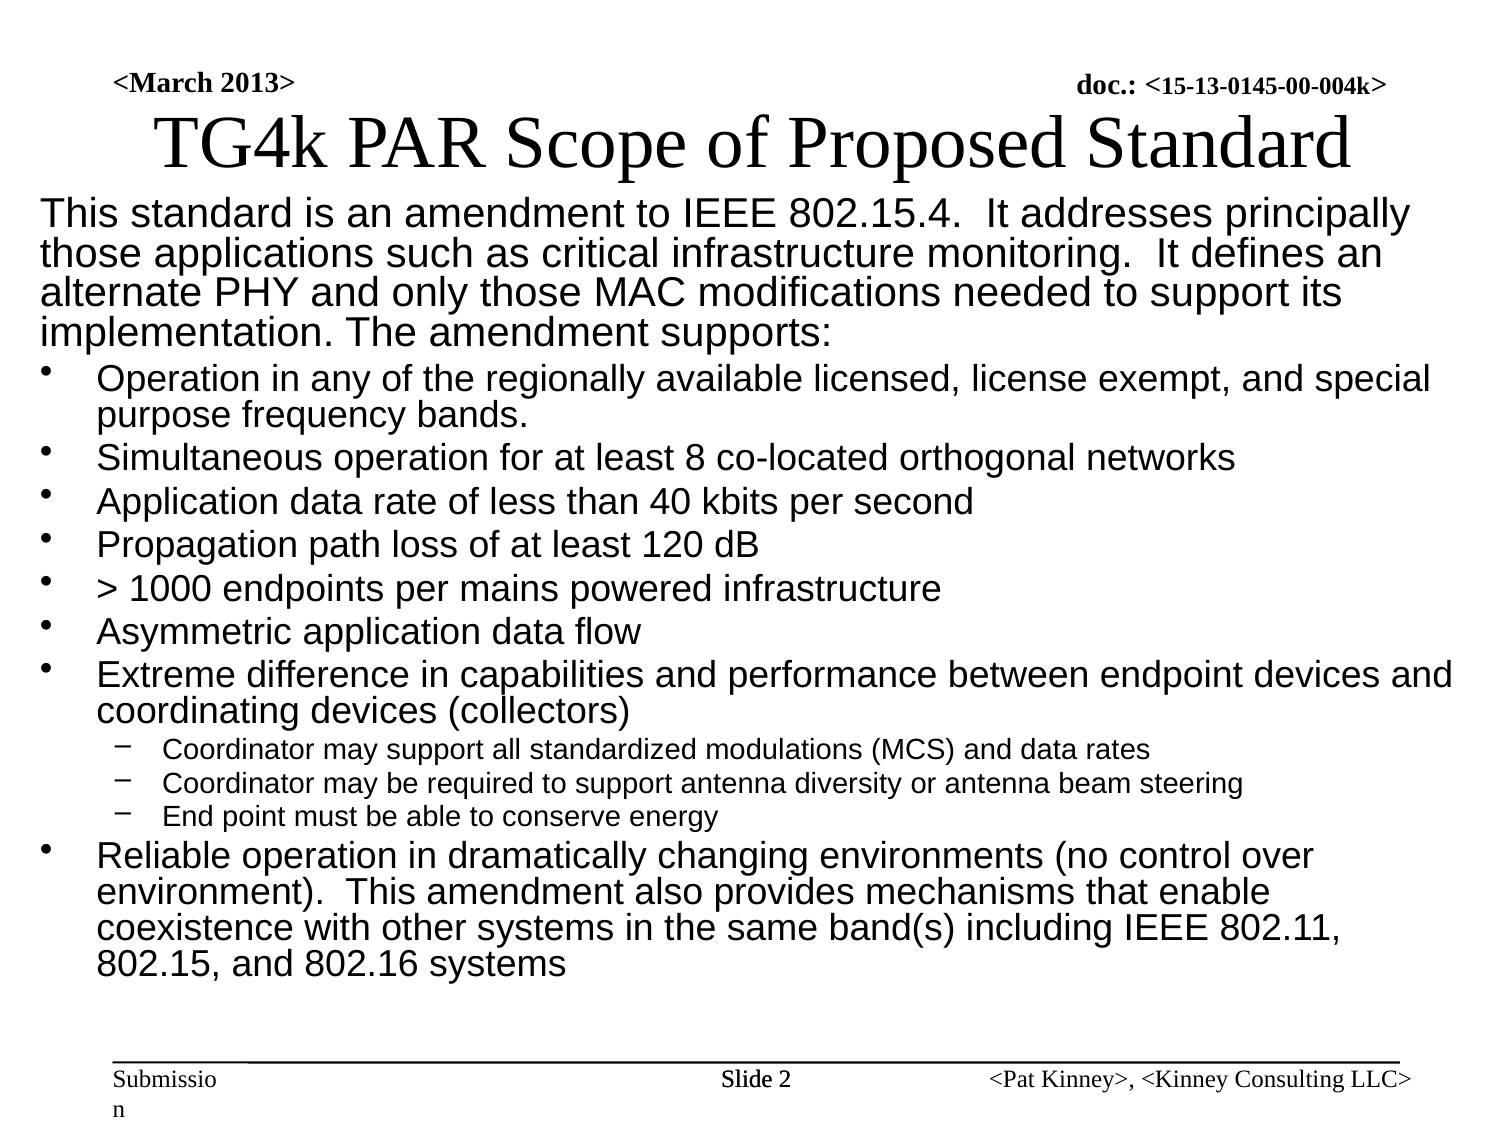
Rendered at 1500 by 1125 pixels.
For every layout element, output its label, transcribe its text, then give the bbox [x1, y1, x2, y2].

list This standard is an amendment to IEEE 802.15.4. It addresses principally those applications such as critical infrastructure monitoring. It defines an alternate PHY and only those MAC modifications needed to support its implementation. The amendment supports: Operation in any of the regionally available licensed, license exempt, and special purpose frequency bands. Simultaneous operation for at least 8 co-located orthogonal networks Application data rate of less than 40 kbits per second Propagation path loss of at least 120 dB > 1000 endpoints per mains powered infrastructure Asymmetric application data flow Extreme difference in capabilities and performance between endpoint devices and coordinating devices (collectors) Coordinator may support all standardized modulations (MCS) and data rates Coordinator may be required to support antenna diversity or antenna beam steering End point must be able to conserve energy Reliable operation in dramatically changing environments (no control over environment). This amendment also provides mechanisms that enable coexistence with other systems in the same band(s) including IEEE 802.11, 802.15, and 802.16 systems [24, 187, 1475, 1038]
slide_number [112, 62, 376, 99]
text_box Slide 2 [675, 1062, 838, 1093]
footer <Pat Kinney>, <Kinney Consulting LLC> [899, 1061, 1413, 1093]
title TG4k PAR Scope of Proposed Standard [125, 75, 1400, 187]
